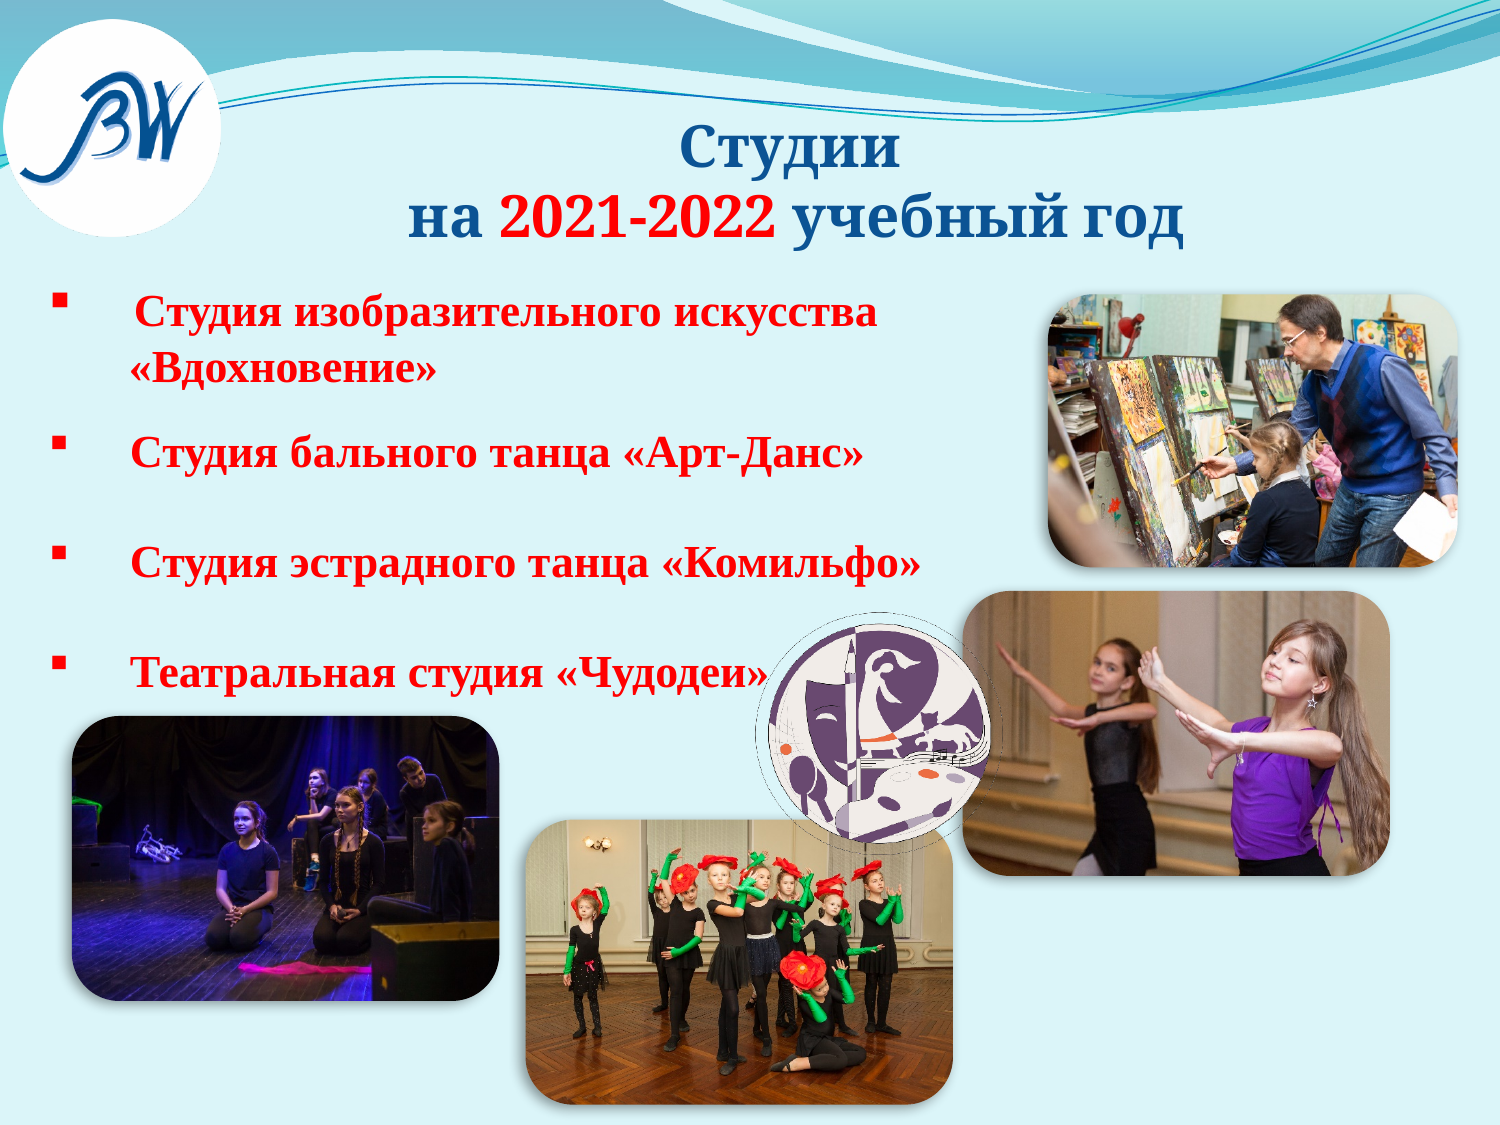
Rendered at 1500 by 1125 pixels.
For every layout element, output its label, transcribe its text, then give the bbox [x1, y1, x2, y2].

text_box Студии на 2021-2022 учебный год [348, 101, 1246, 257]
picture [3, 19, 221, 237]
picture [1047, 294, 1458, 568]
text_box Студия изобразительного искусства «Вдохновение» Студия бального танца «Арт-Данс» Студия эстрадного танца «Комильфо» Театральная студия «Чудодеи» [33, 269, 1121, 749]
picture [755, 590, 1391, 877]
picture [71, 715, 500, 1002]
picture [525, 819, 954, 1105]
